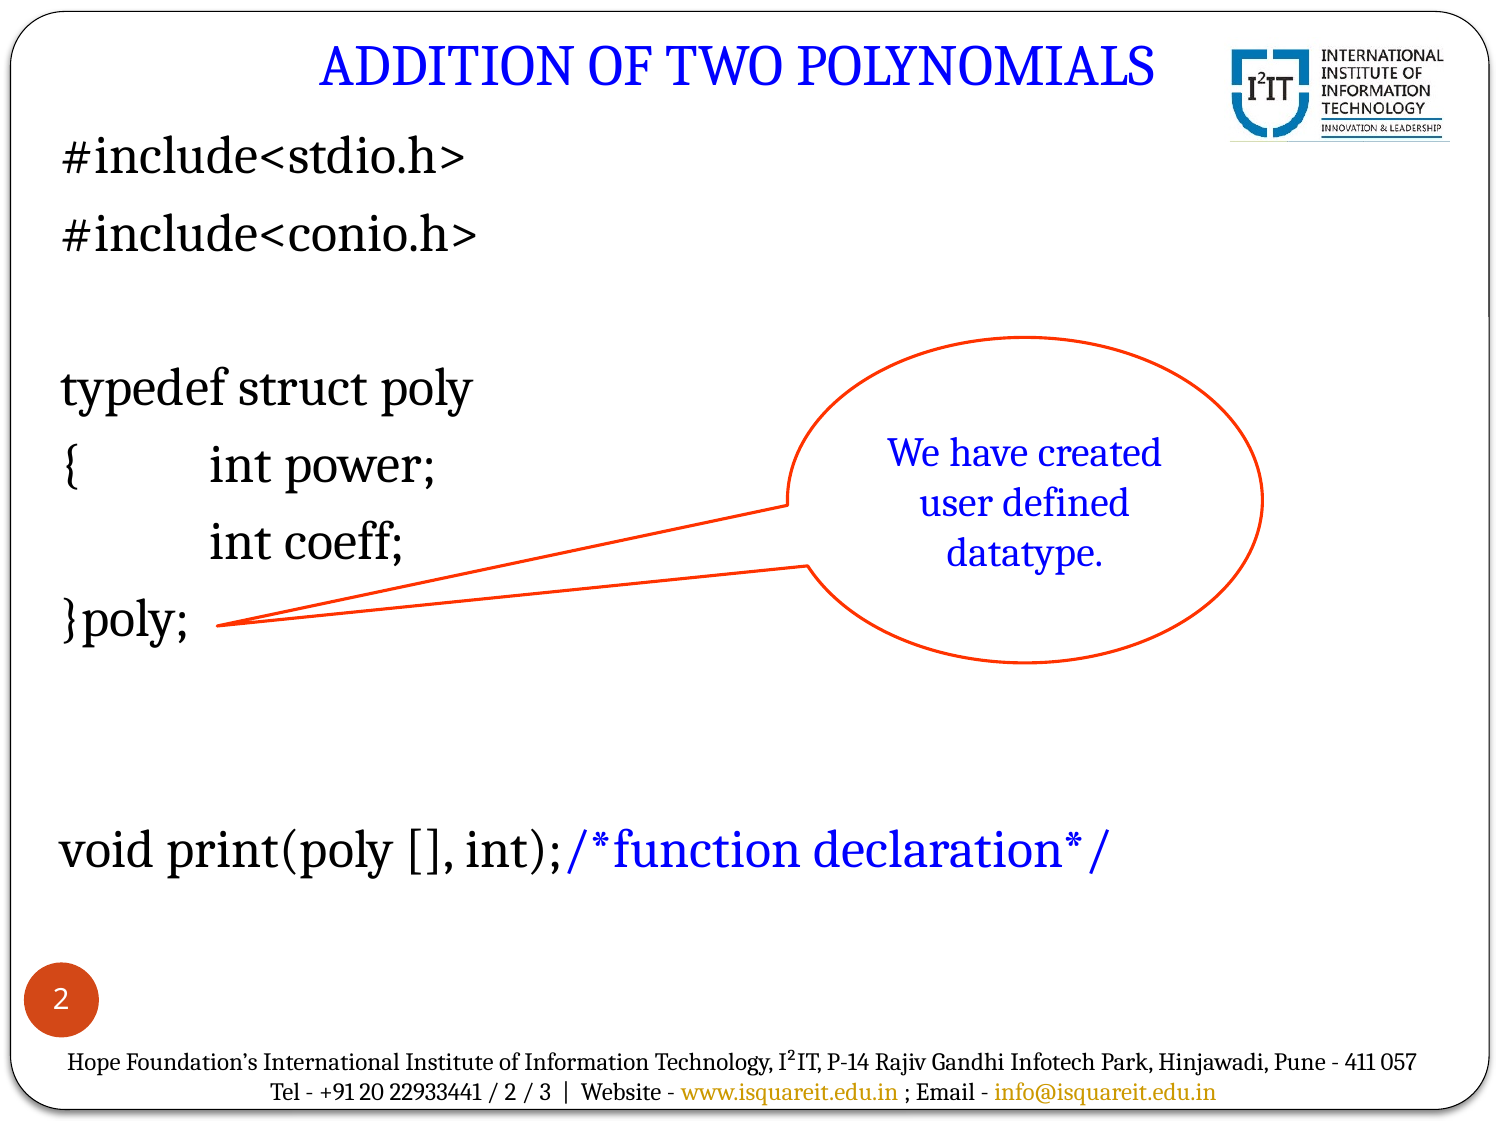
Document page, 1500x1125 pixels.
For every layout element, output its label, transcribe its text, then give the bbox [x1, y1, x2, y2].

picture [1224, 37, 1451, 143]
text_box We have created user defined datatype. [216, 336, 1264, 664]
text_box Hope Foundation’s International Institute of Information Technology, I²IT, P-14 Rajiv Gandhi Infotech Park, Hinjawadi, Pune - 411 057 Tel - +91 20 22933441 / 2 / 3 | Website - www.isquareit.edu.in ; Email - info@isquareit.edu.in [5, 1037, 1488, 1113]
title ADDITION OF TWO POLYNOMIALS [99, 0, 1375, 112]
list #include<stdio.h> #include<conio.h> typedef struct poly { int power; int coeff; }poly; void print(poly [], int);/*function declaration*/ [0, 112, 1500, 1125]
